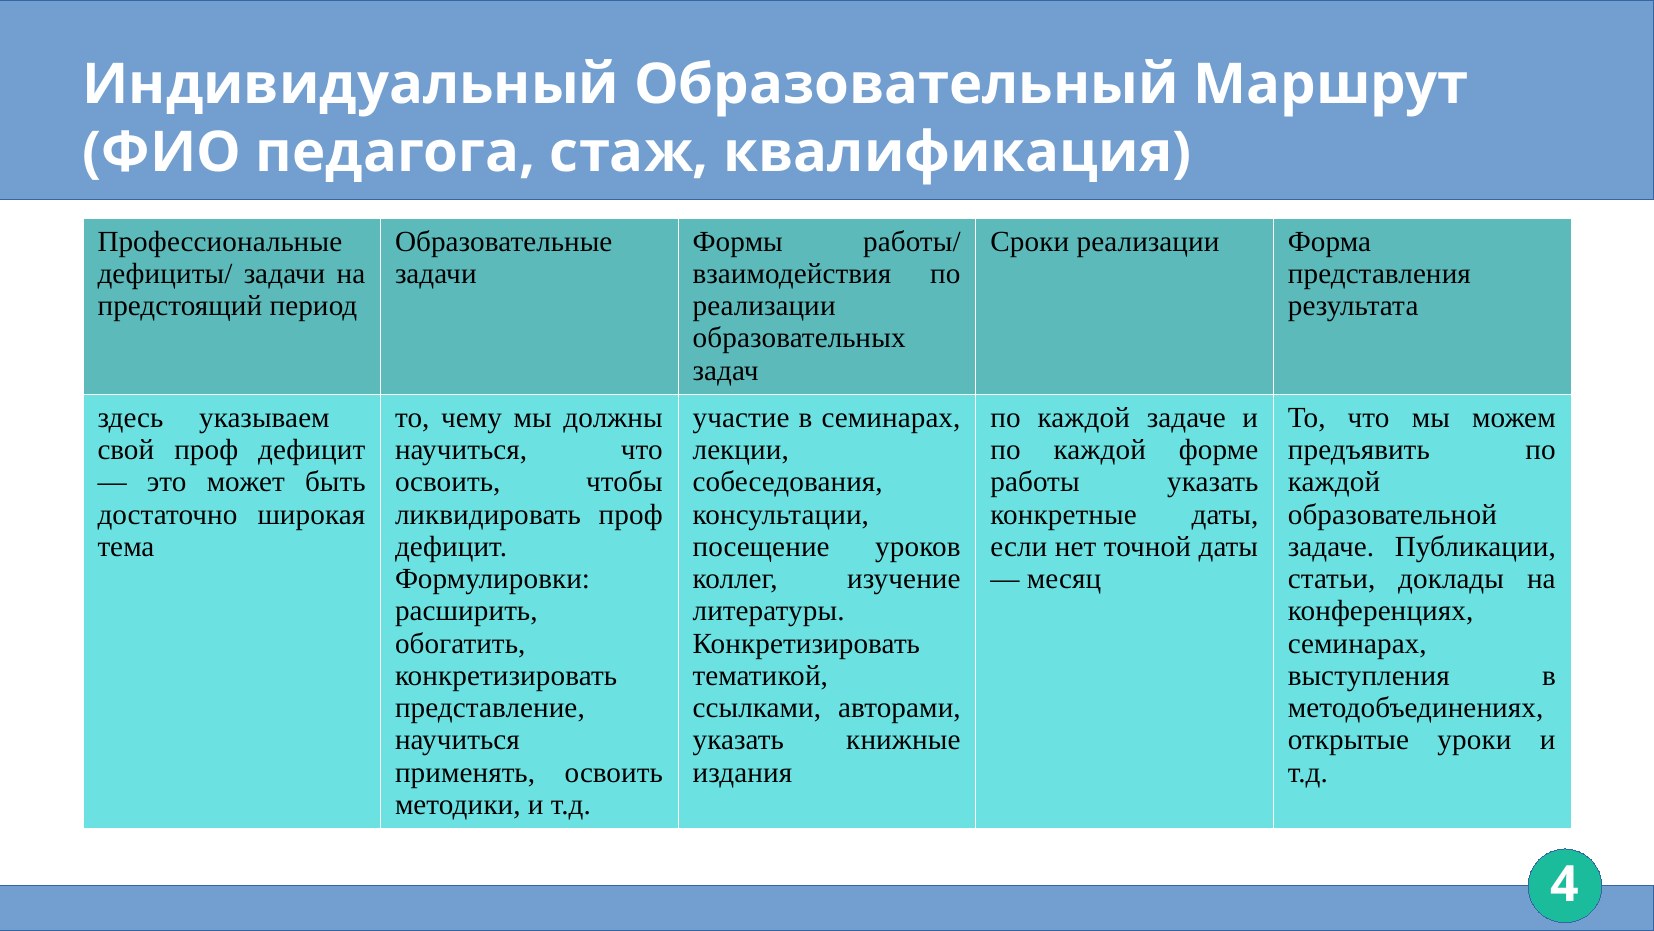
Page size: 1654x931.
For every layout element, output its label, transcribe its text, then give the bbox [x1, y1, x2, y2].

table_header Формы работы/ взаимодействия по реализации образовательных задач [679, 219, 975, 394]
table_header Форма представления результата [1274, 219, 1571, 394]
table_header Сроки реализации [976, 219, 1273, 394]
table_header Образовательные задачи [381, 219, 678, 394]
table_cell то, чему мы должны научиться, что освоить, чтобы ликвидировать проф дефицит. Формулировки: расширить, обогатить, конкретизировать представление, научиться применять, освоить методики, и т.д. [381, 395, 678, 828]
table_cell участие в семинарах, лекции, собеседования, консультации, посещение уроков коллег, изучение литературы. Конкретизировать тематикой, ссылками, авторами, указать книжные издания [679, 395, 975, 828]
table_cell То, что мы можем предъявить по каждой образовательной задаче. Публикации, статьи, доклады на конференциях, семинарах, выступления в методобъединениях, открытые уроки и т.д. [1274, 395, 1571, 828]
table_header Профессиональные дефициты/ задачи на предстоящий период [84, 219, 380, 394]
table_cell по каждой задаче и по каждой форме работы указать конкретные даты, если нет точной даты — месяц [976, 395, 1273, 828]
title Индивидуальный Образовательный Маршрут (ФИО педагога, стаж, квалификация) [82, 12, 1571, 218]
table_cell здесь указываем свой проф дефицит — это может быть достаточно широкая тема [84, 395, 380, 828]
